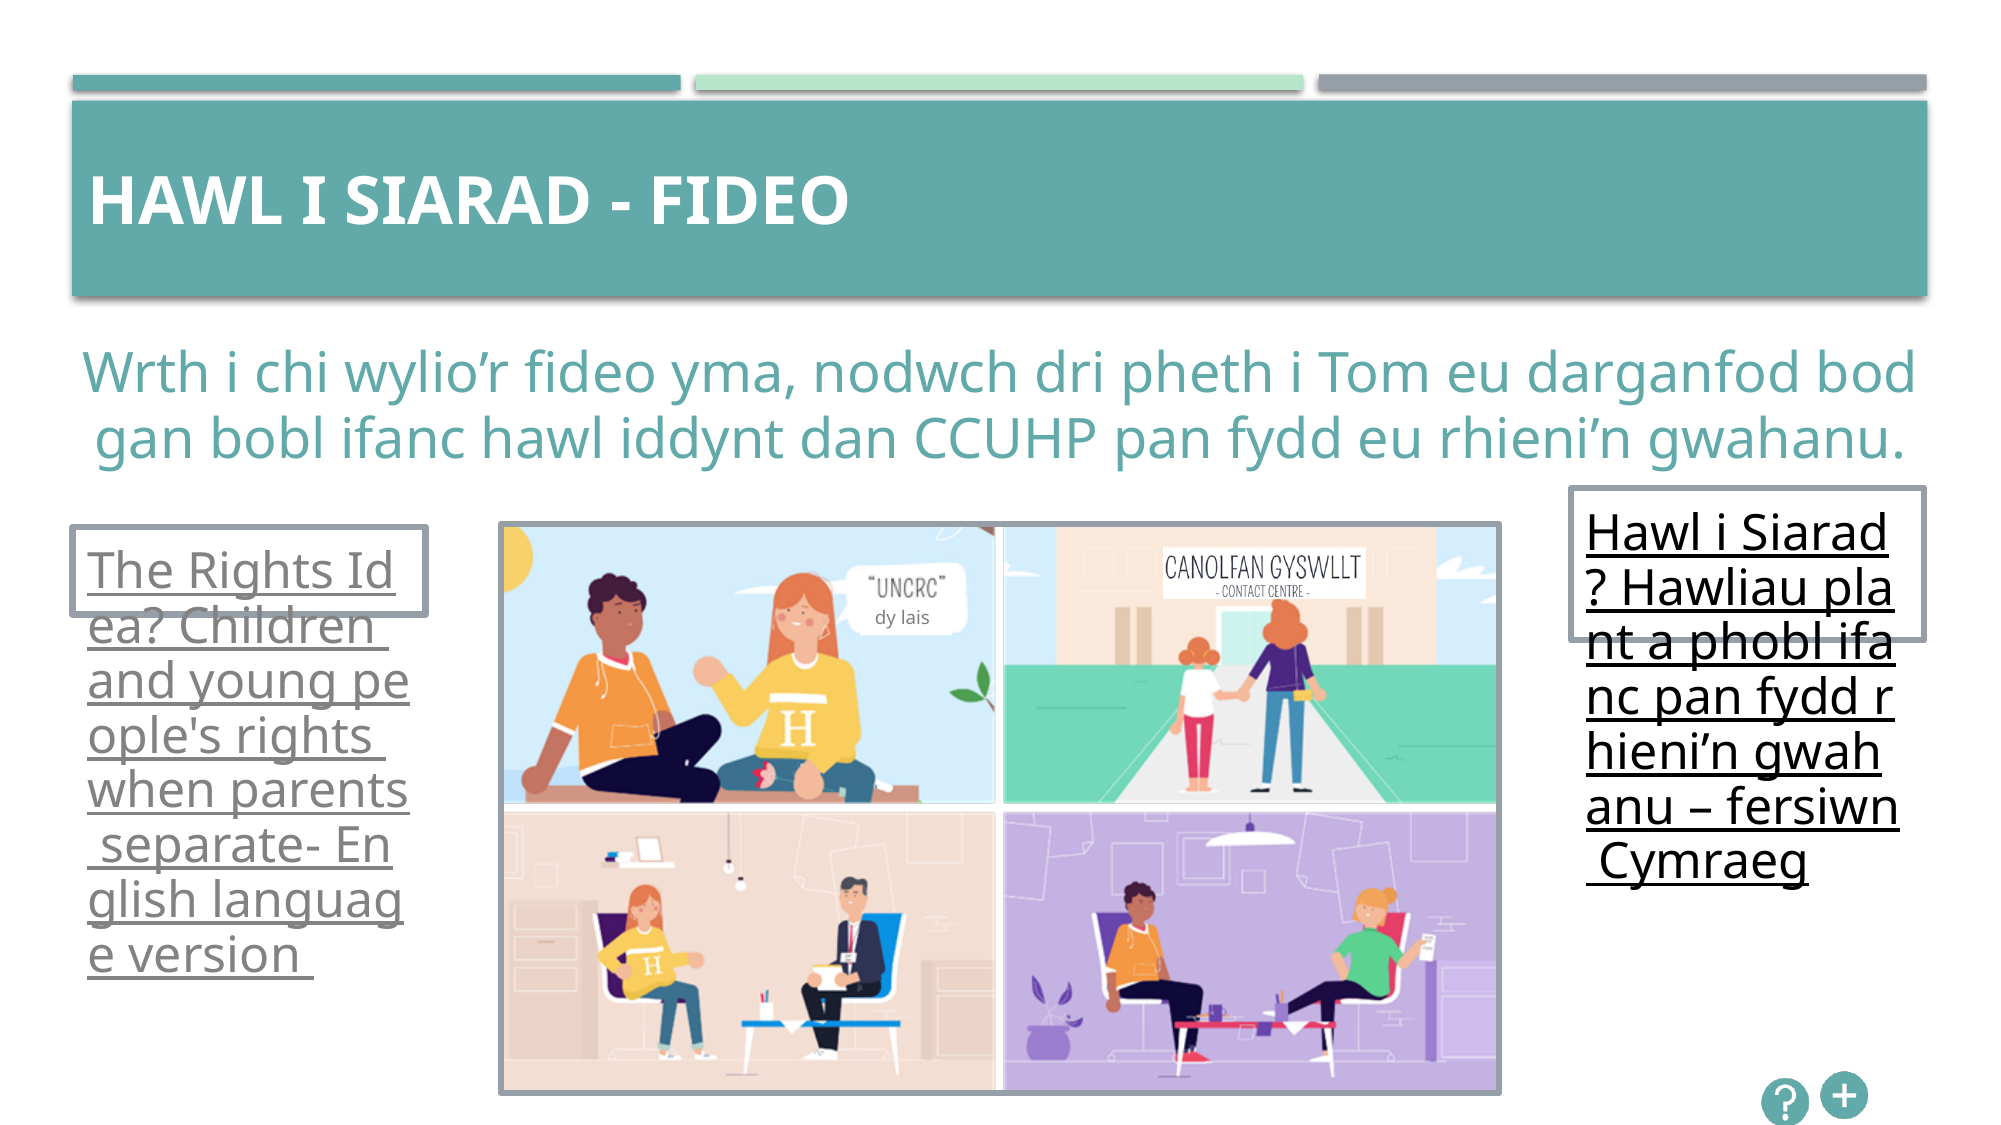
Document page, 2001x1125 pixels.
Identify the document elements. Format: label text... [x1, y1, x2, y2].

picture [1754, 1064, 1875, 1125]
text_box Hawl i Siarad? Hawliau plant a phobl ifanc pan fydd rhieni’n gwahanu – fersiwn Cymraeg [1571, 488, 1924, 641]
picture [503, 526, 1497, 1091]
list Wrth i chi wylio’r fideo yma, nodwch dri pheth i Tom eu darganfod bod gan bobl ifanc hawl iddynt dan CCUHP pan fydd eu rhieni’n gwahanu. [76, 330, 1928, 486]
text_box The Rights Idea? Children and young people's rights when parents separate- English language version [72, 526, 426, 615]
title HAWL I SIARAD - Fideo [72, 107, 1924, 289]
